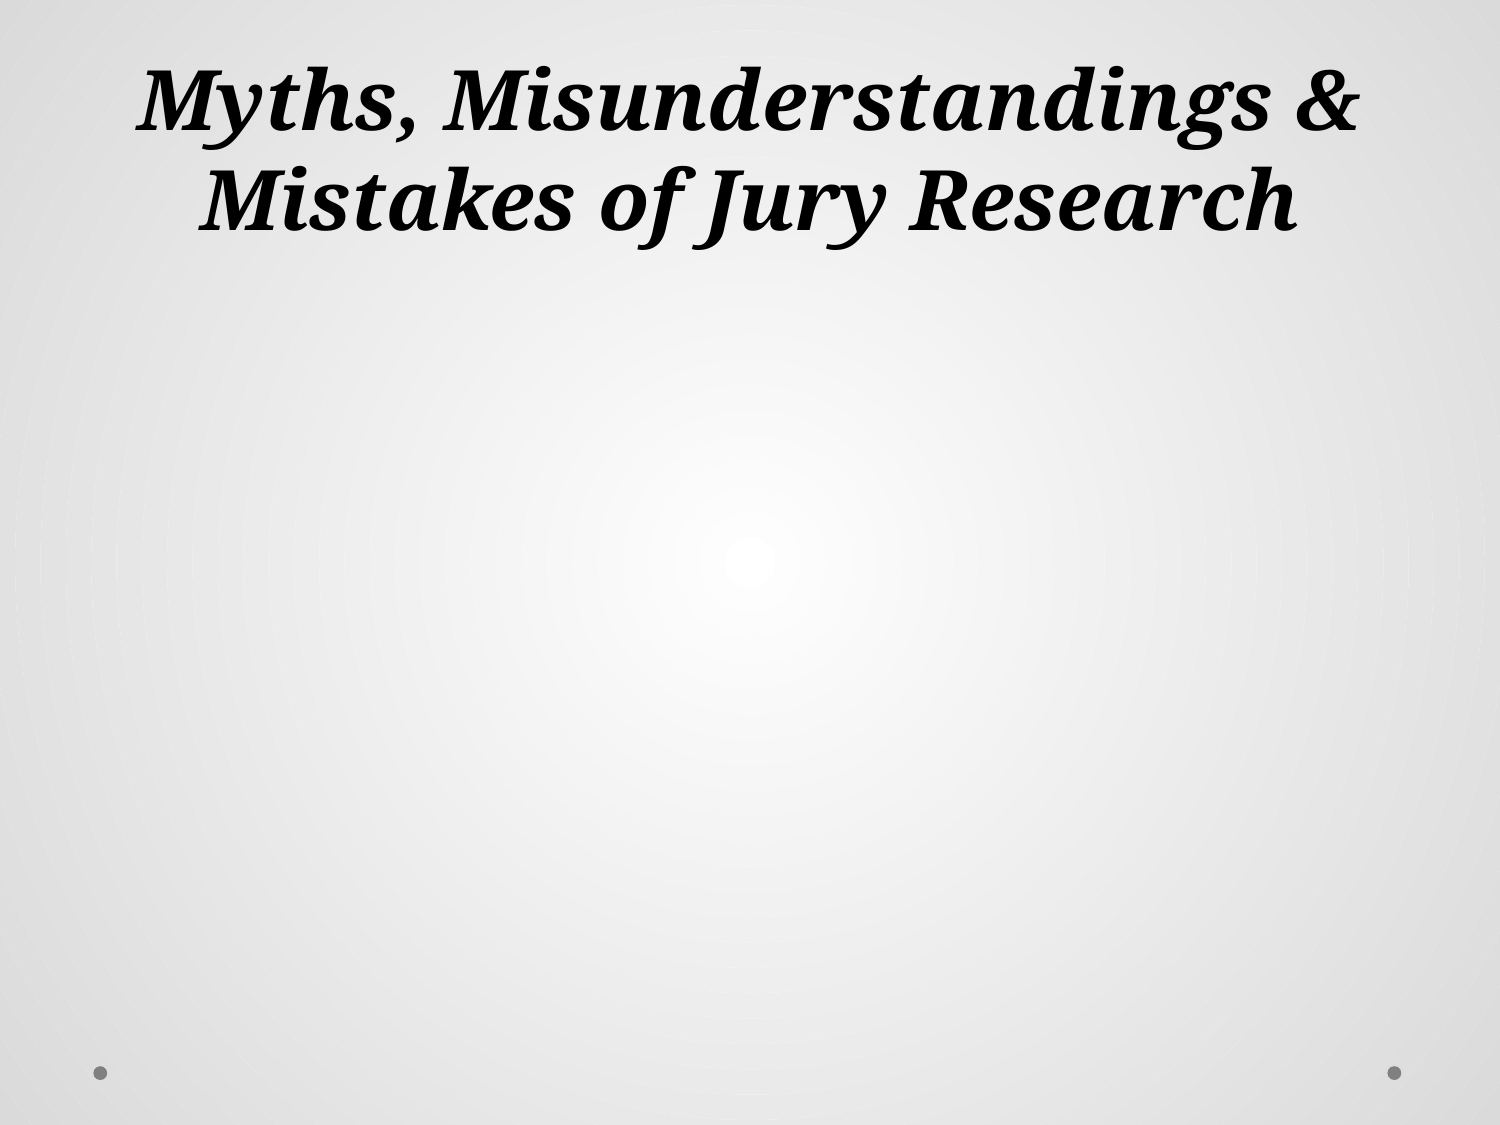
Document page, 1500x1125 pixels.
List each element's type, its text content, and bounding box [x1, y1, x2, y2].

title Myths, Misunderstandings & Mistakes of Jury Research [0, 0, 1500, 255]
